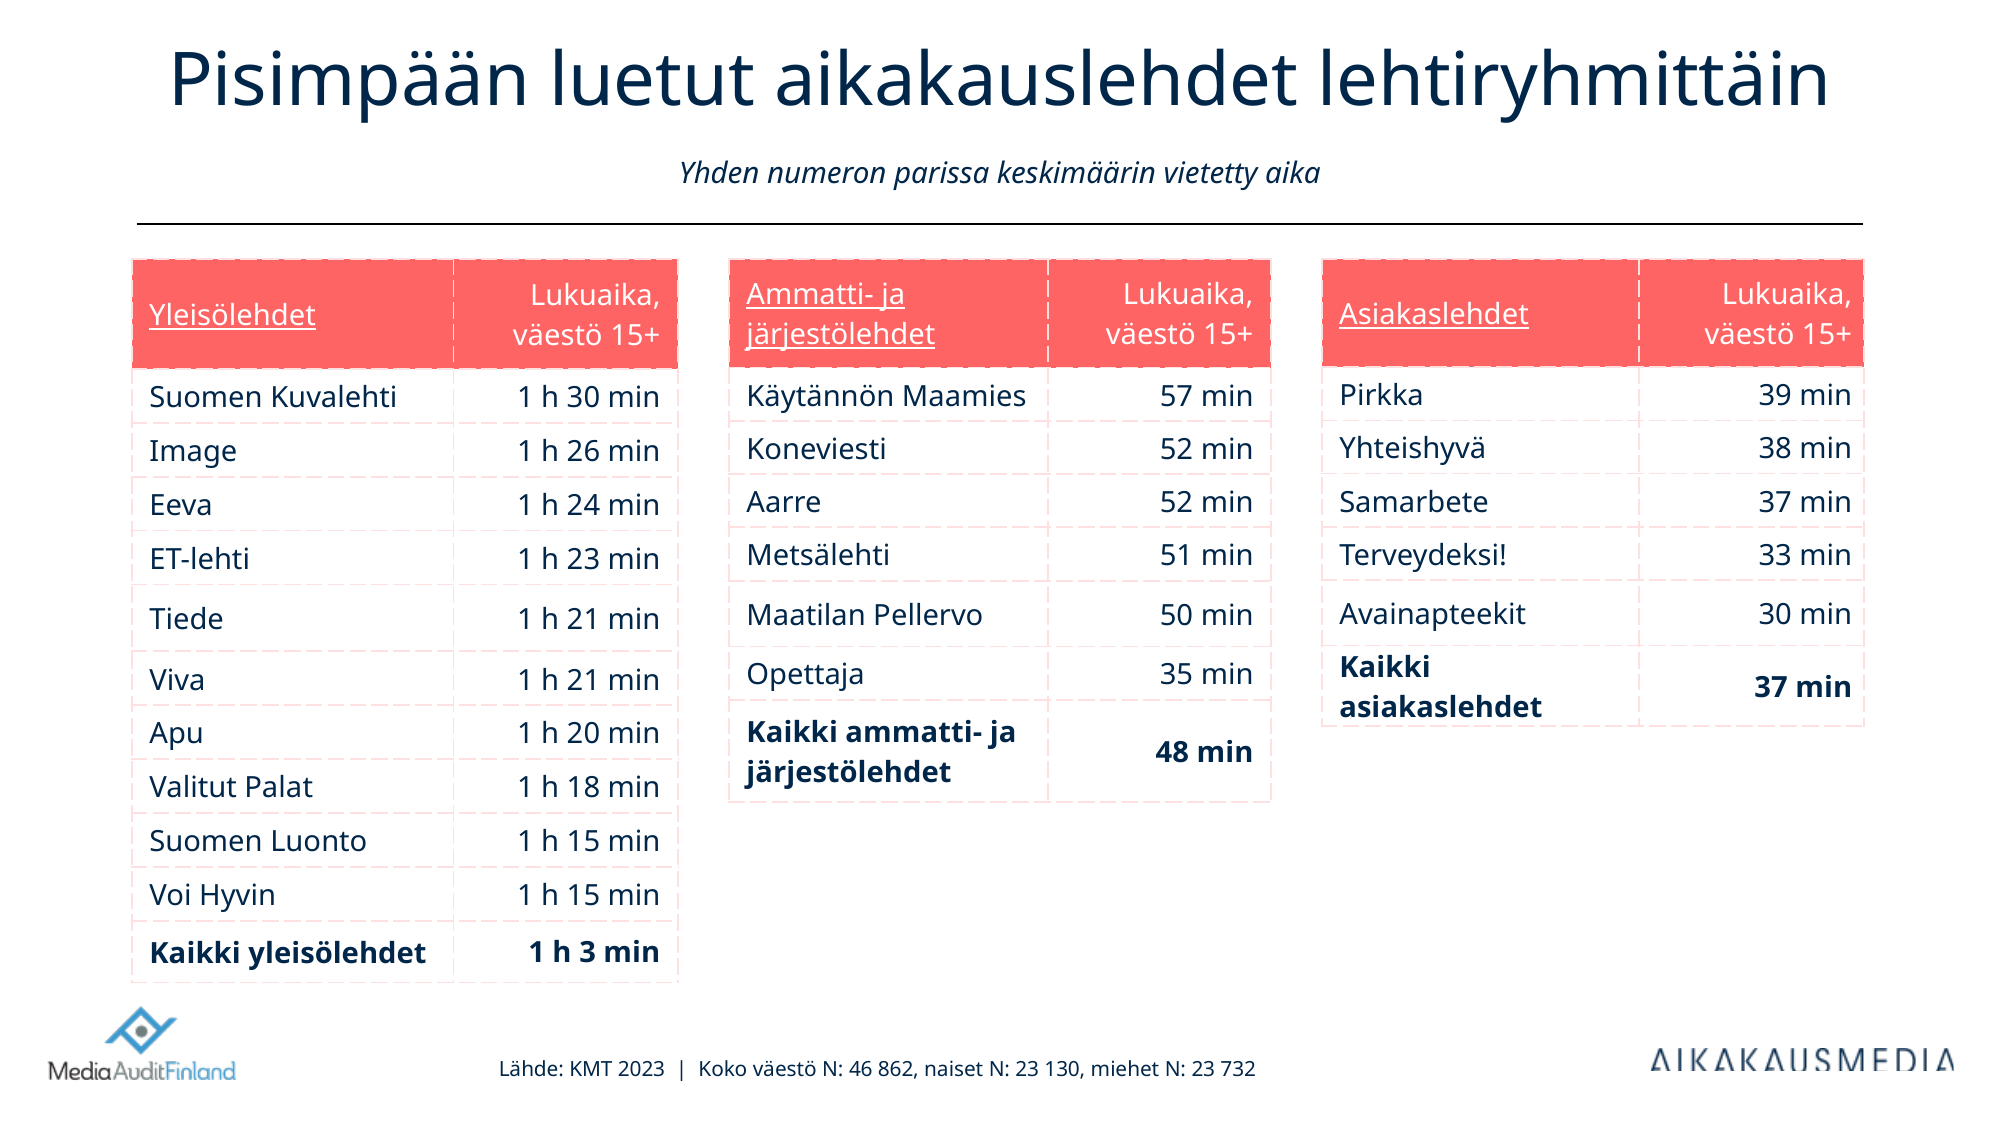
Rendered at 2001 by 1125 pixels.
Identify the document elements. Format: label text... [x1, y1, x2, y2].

table_header Ammatti- ja järjestölehdet [729, 259, 1048, 368]
table_cell 1 h 18 min [454, 759, 678, 813]
table_cell Terveydeksi! [1322, 527, 1639, 580]
table_cell 48 min [1048, 700, 1271, 802]
table_cell Metsälehti [729, 527, 1048, 581]
table_cell 35 min [1048, 646, 1271, 700]
table_cell Tiede [132, 585, 454, 651]
table_cell Image [132, 423, 454, 477]
table_cell Voi Hyvin [132, 867, 454, 921]
table_cell Eeva [132, 477, 454, 531]
table_cell 52 min [1048, 474, 1271, 527]
table_cell 1 h 20 min [454, 705, 678, 759]
table_cell 37 min [1639, 646, 1864, 726]
table_cell 37 min [1639, 474, 1864, 527]
table_header Lukuaika, väestö 15+ [1048, 259, 1271, 368]
table_cell 1 h 21 min [454, 585, 678, 651]
table_cell Suomen Kuvalehti [132, 369, 454, 423]
table_cell 38 min [1639, 420, 1864, 474]
table_cell 1 h 23 min [454, 531, 678, 585]
table_cell Aarre [729, 474, 1048, 527]
table_cell Avainapteekit [1322, 580, 1639, 646]
table_cell 30 min [1639, 580, 1864, 646]
table_cell 1 h 21 min [454, 651, 678, 705]
table_cell Viva [132, 651, 454, 705]
table_cell 1 h 24 min [454, 477, 678, 531]
table_cell Samarbete [1322, 474, 1639, 527]
table_cell Kaikki asiakaslehdet [1322, 646, 1639, 726]
table_header Asiakaslehdet [1322, 259, 1639, 367]
table_cell 57 min [1048, 368, 1271, 421]
table_cell Kaikki ammatti- ja järjestölehdet [729, 700, 1048, 802]
table_cell ET-lehti [132, 531, 454, 585]
table_cell 1 h 30 min [454, 369, 678, 423]
table_cell 52 min [1048, 421, 1271, 474]
table_cell Käytännön Maamies [729, 368, 1048, 421]
table_header Yleisölehdet [132, 259, 454, 369]
table_cell Opettaja [729, 646, 1048, 700]
table_cell 1 h 3 min [454, 921, 678, 982]
picture [32, 995, 250, 1097]
table_cell Koneviesti [729, 421, 1048, 474]
table_cell Yhteishyvä [1322, 420, 1639, 474]
table_cell Maatilan Pellervo [729, 581, 1048, 646]
table_cell Pirkka [1322, 367, 1639, 420]
table_cell 1 h 15 min [454, 867, 678, 921]
table_header Lukuaika, väestö 15+ [454, 259, 678, 369]
table_cell Kaikki yleisölehdet [132, 921, 454, 982]
table_cell 1 h 26 min [454, 423, 678, 477]
table_cell 50 min [1048, 581, 1271, 646]
title Pisimpään luetut aikakauslehdet lehtiryhmittäin Yhden numeron parissa keskimäärin vietetty aika [137, 47, 1863, 208]
table_cell 39 min [1639, 367, 1864, 420]
table_cell Valitut Palat [132, 759, 454, 813]
table_header Lukuaika, väestö 15+ [1639, 259, 1864, 367]
table_cell 51 min [1048, 527, 1271, 581]
table_cell 1 h 15 min [454, 813, 678, 867]
table_cell Apu [132, 705, 454, 759]
table_cell Suomen Luonto [132, 813, 454, 867]
table_cell 33 min [1639, 527, 1864, 580]
